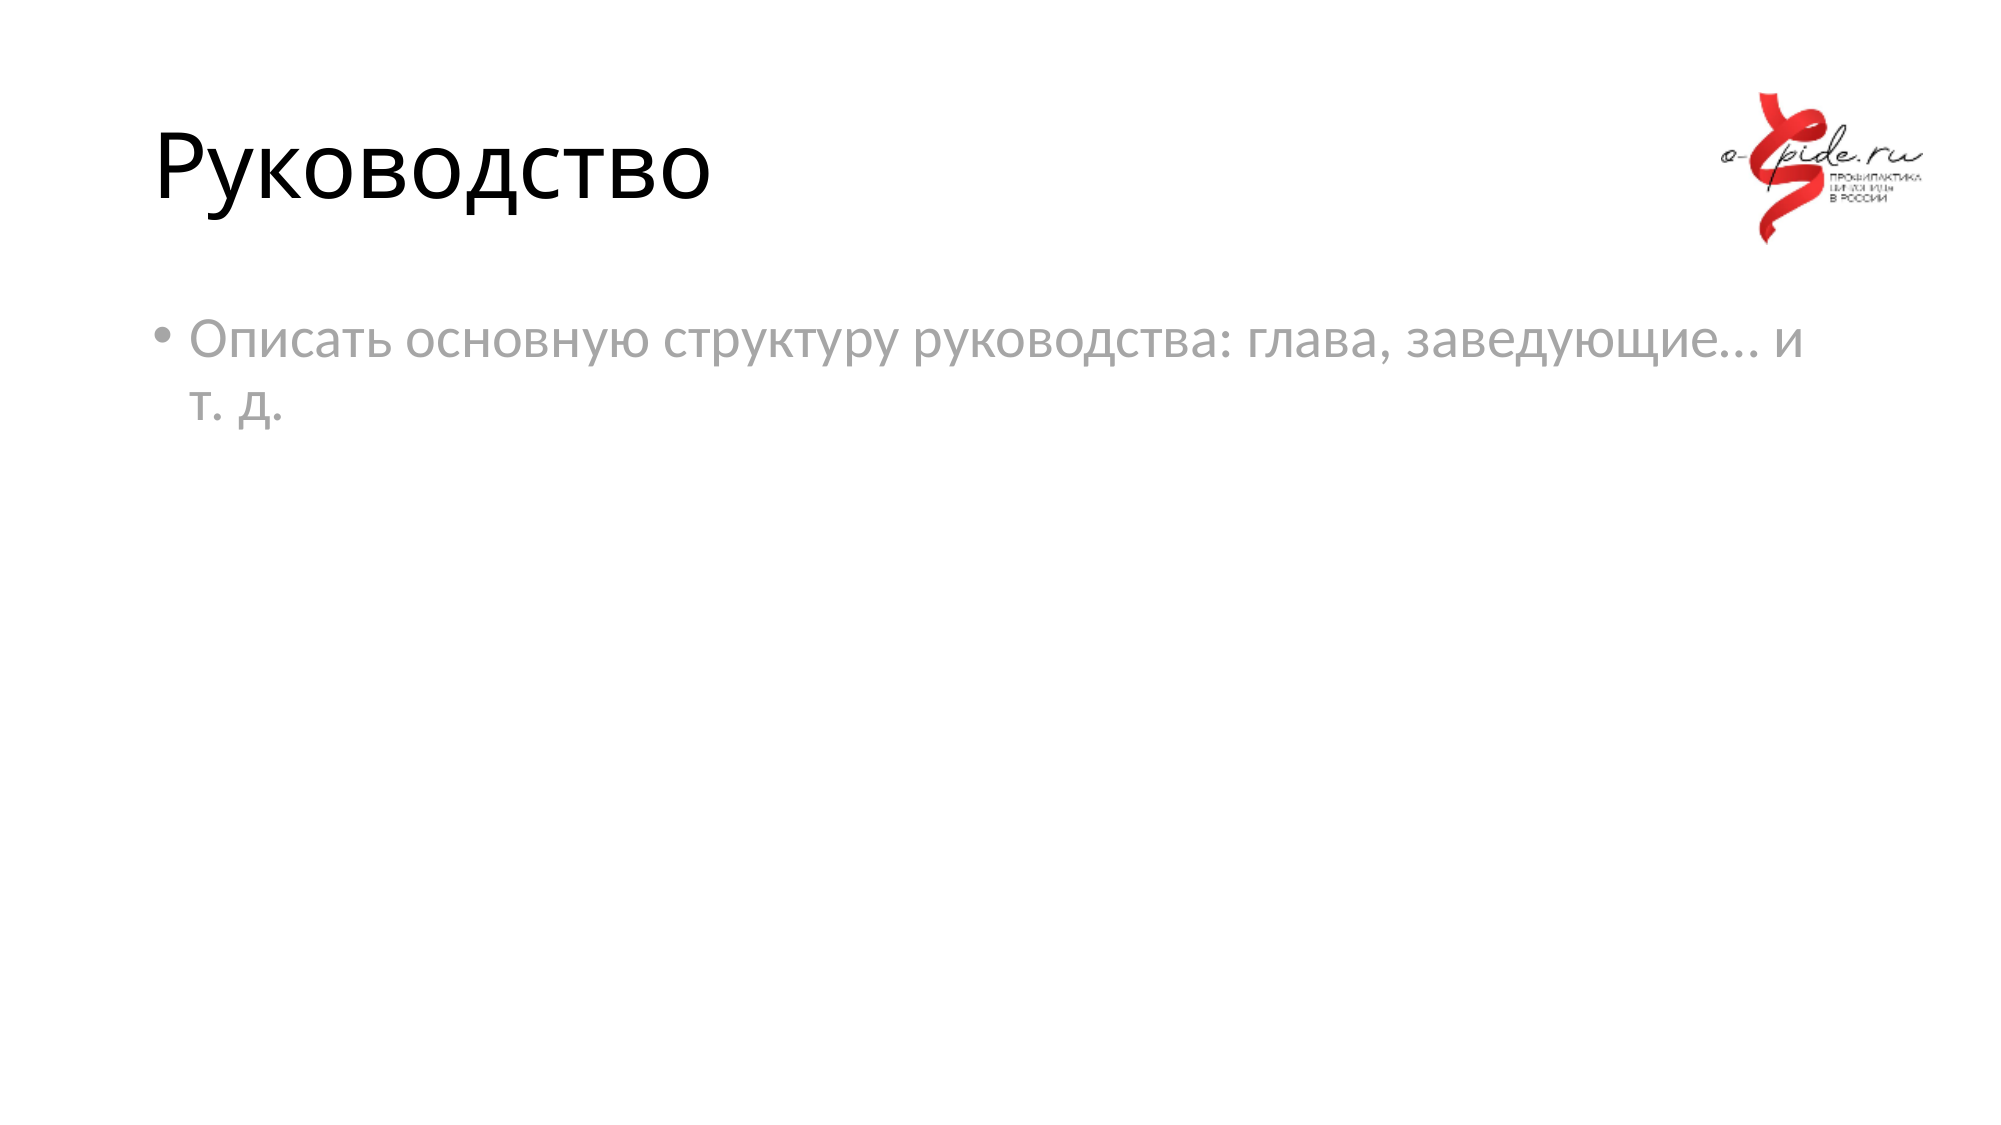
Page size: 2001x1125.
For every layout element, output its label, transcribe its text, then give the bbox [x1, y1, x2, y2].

picture [1721, 92, 1923, 245]
title Руководство [137, 59, 1863, 278]
list Описать основную структуру руководства: глава, заведующие… и т. д. [137, 299, 1863, 1014]
